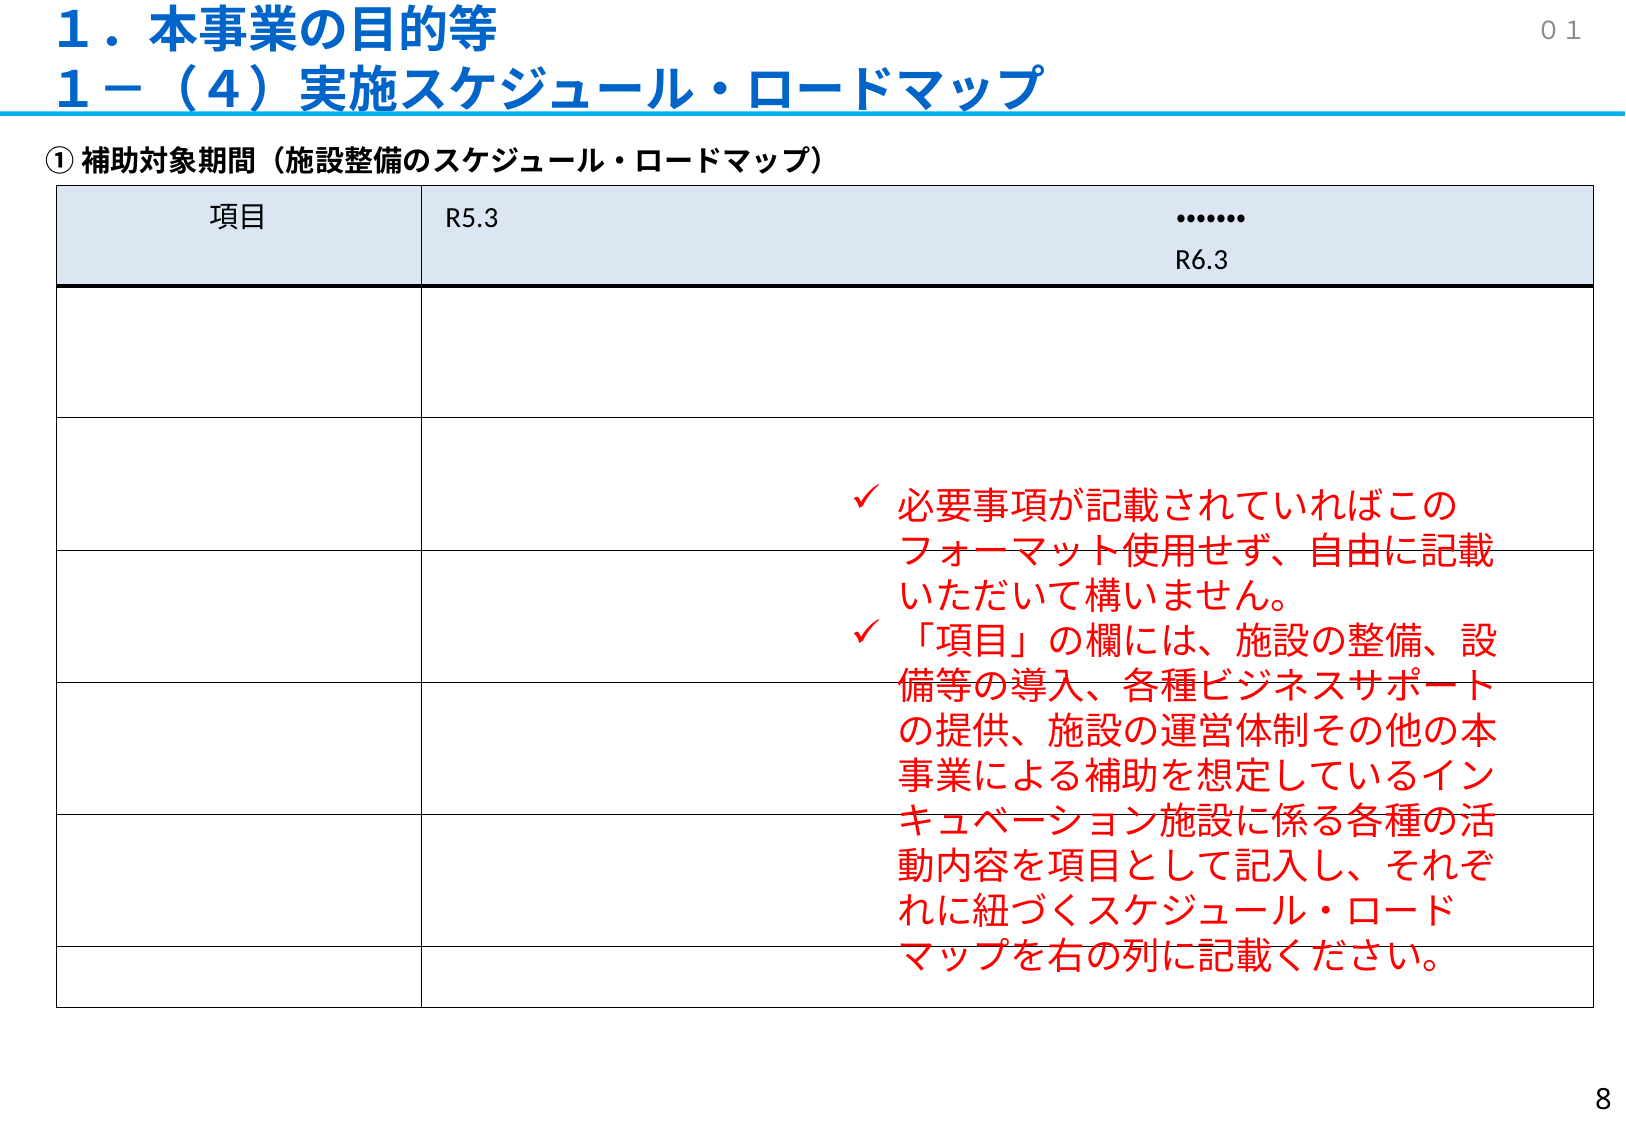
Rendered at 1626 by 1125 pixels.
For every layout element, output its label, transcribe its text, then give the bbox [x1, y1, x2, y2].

text_box ①補助対象期間（施設整備のスケジュール・ロードマップ） [30, 134, 931, 185]
table_header R5.3 ・・・・・・・ R6.3 [422, 186, 1593, 284]
table_cell [57, 683, 421, 814]
table_cell [57, 815, 421, 946]
table_cell [422, 815, 836, 946]
table_cell [1546, 551, 1593, 682]
table_cell [1546, 683, 1593, 814]
table_cell [57, 947, 421, 1007]
table_cell [57, 288, 421, 417]
table_cell [422, 683, 836, 814]
table_cell [57, 551, 421, 682]
title １．本事業の目的等 １－（４）実施スケジュール・ロードマップ [33, 0, 1593, 111]
table_cell [422, 947, 1593, 1007]
table_header 項目 [57, 186, 421, 284]
table_cell [57, 418, 421, 550]
table_cell [422, 551, 836, 682]
text_box 必要事項が記載されていればこのフォーマット使用せず、自由に記載いただいて構いません。 「項目」の欄には、施設の整備、設備等の導入、各種ビジネスサポートの提供、施設の運営体制その他の本事業による補助を想定しているインキュベーション施設に係る各種の活動内容を項目として記入し、それぞれに紐づくスケジュール・ロードマップを右の列に記載ください。 [836, 474, 1546, 985]
slide_number ０１ [1521, 0, 1625, 60]
table_cell [422, 288, 1593, 417]
table_cell [1546, 815, 1593, 946]
slide_number 7 [1247, 1070, 1625, 1125]
table_cell [422, 418, 1593, 550]
